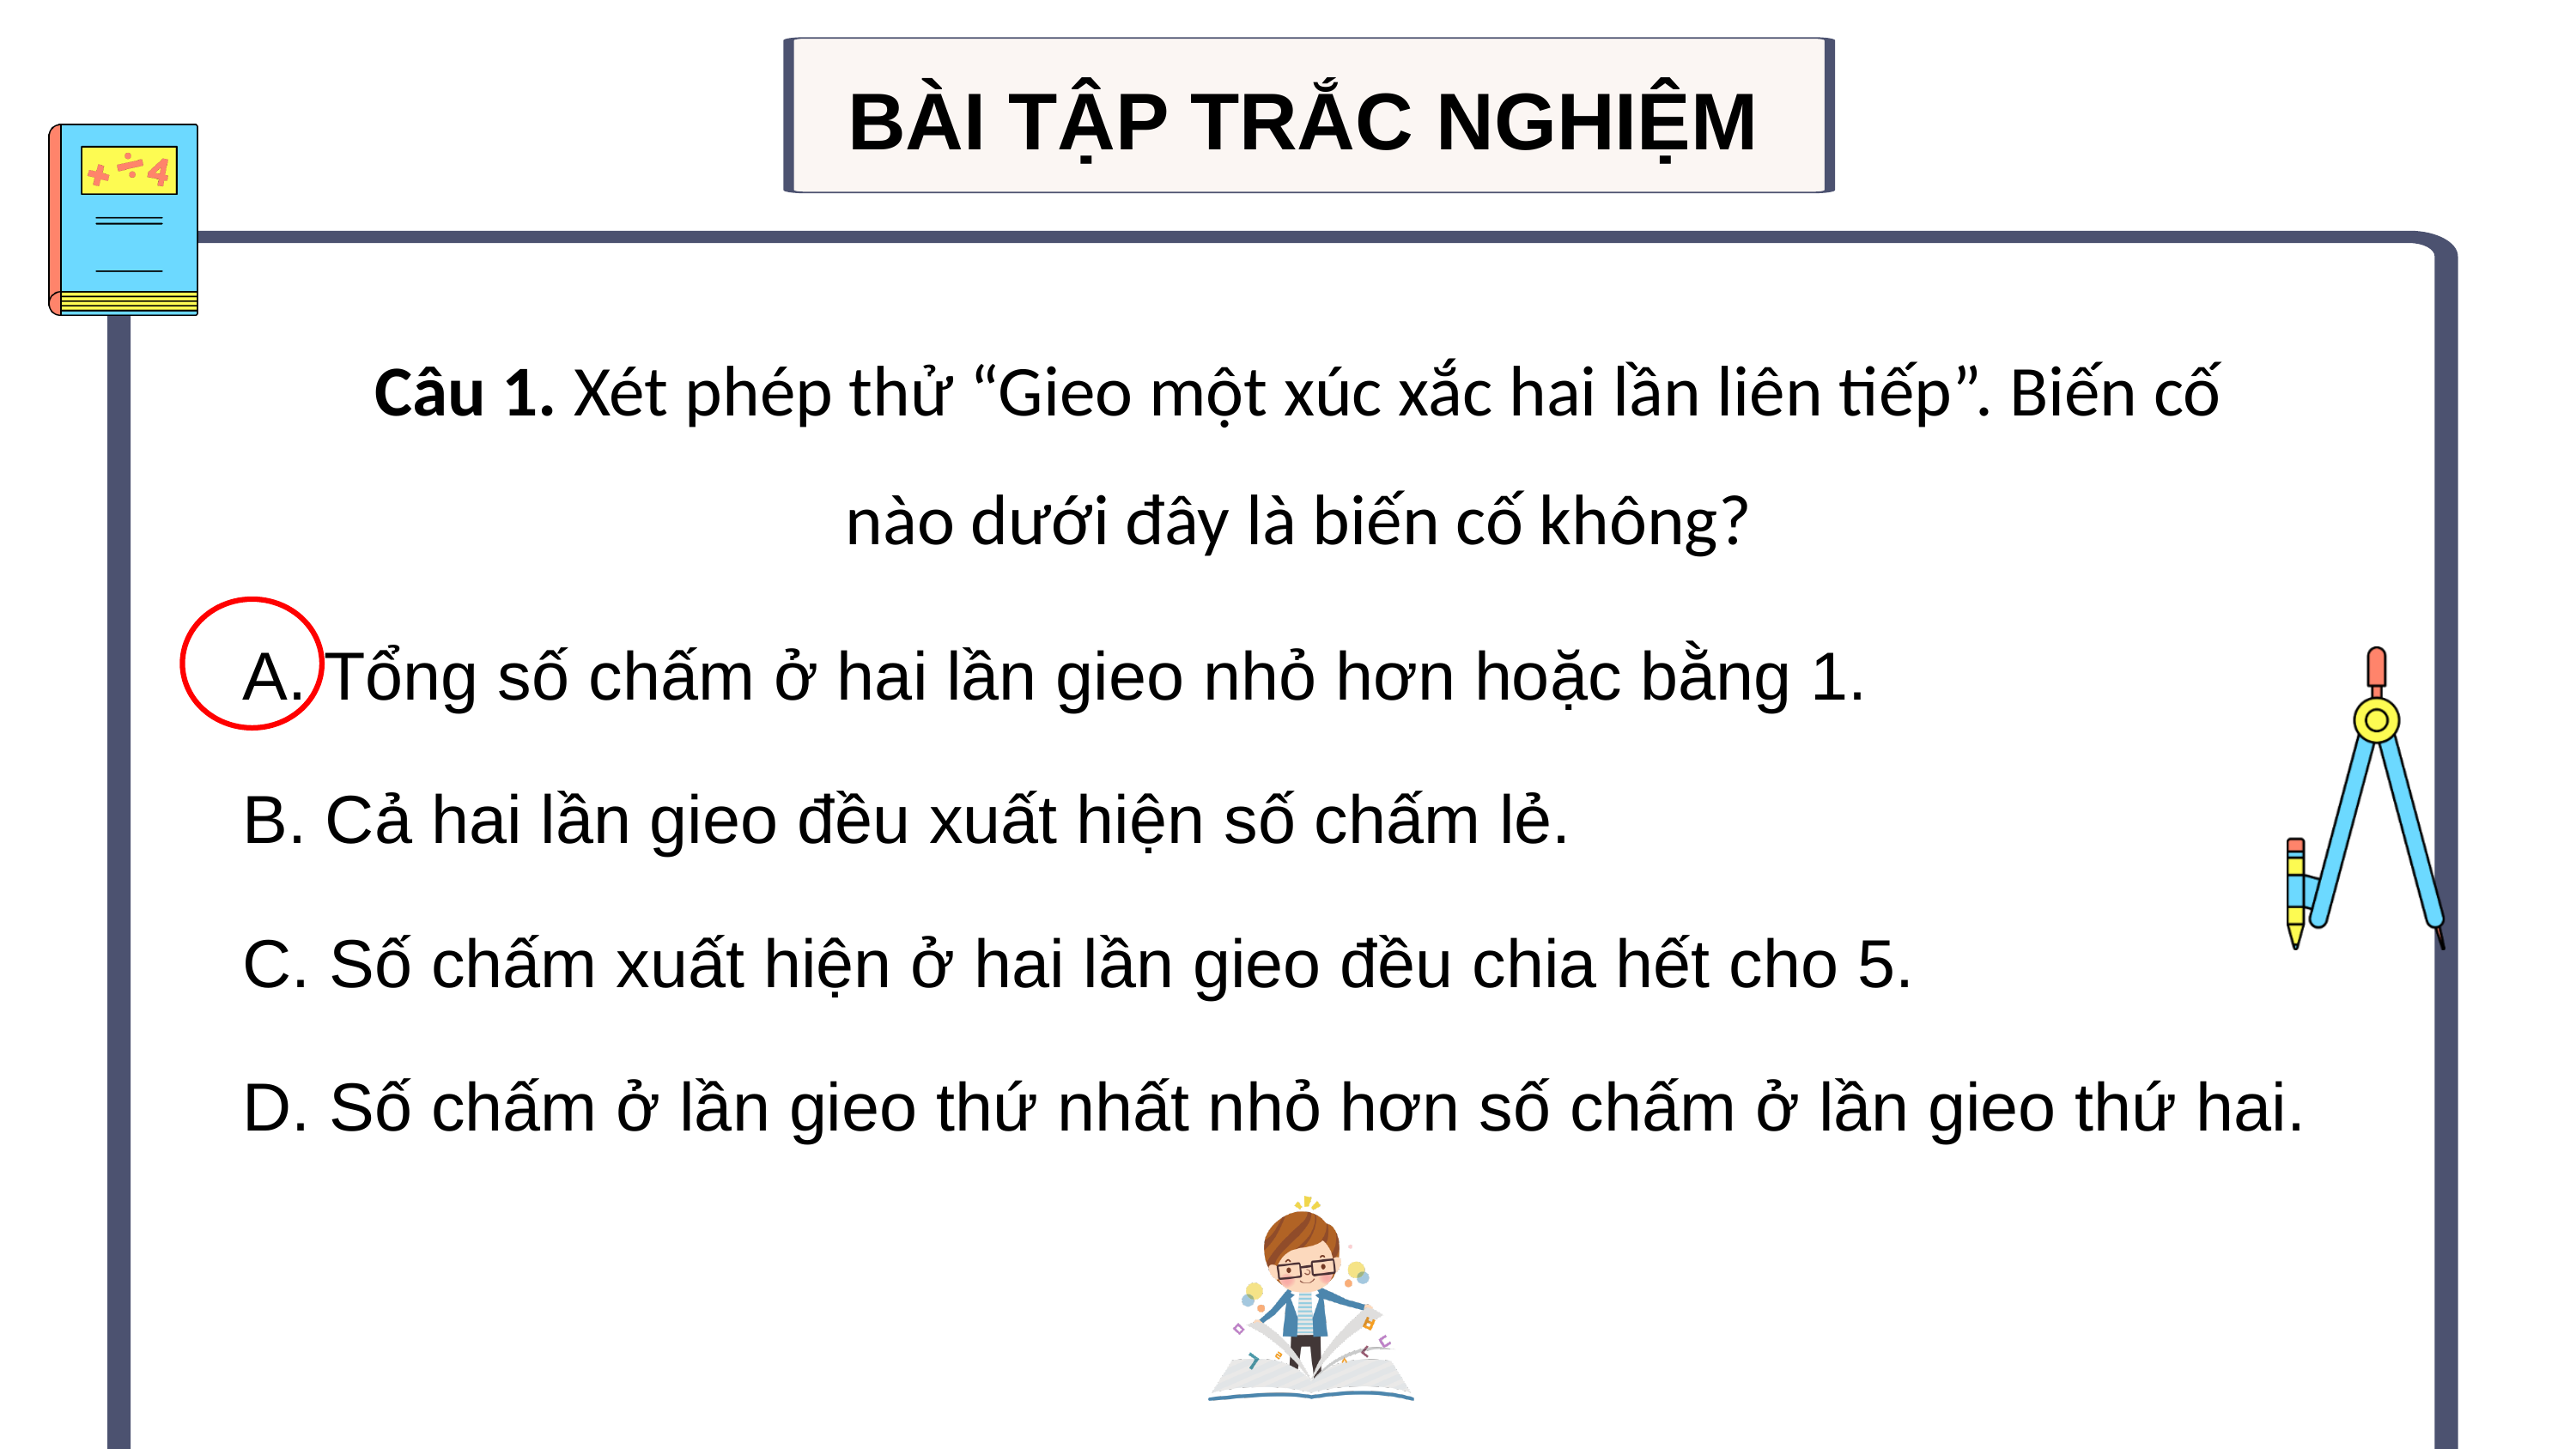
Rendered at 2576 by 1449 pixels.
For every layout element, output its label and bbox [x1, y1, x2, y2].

text_box [783, 37, 1846, 194]
picture [1208, 1196, 1414, 1401]
picture [2287, 646, 2446, 950]
text_box [106, 230, 2458, 1449]
picture [47, 124, 198, 317]
